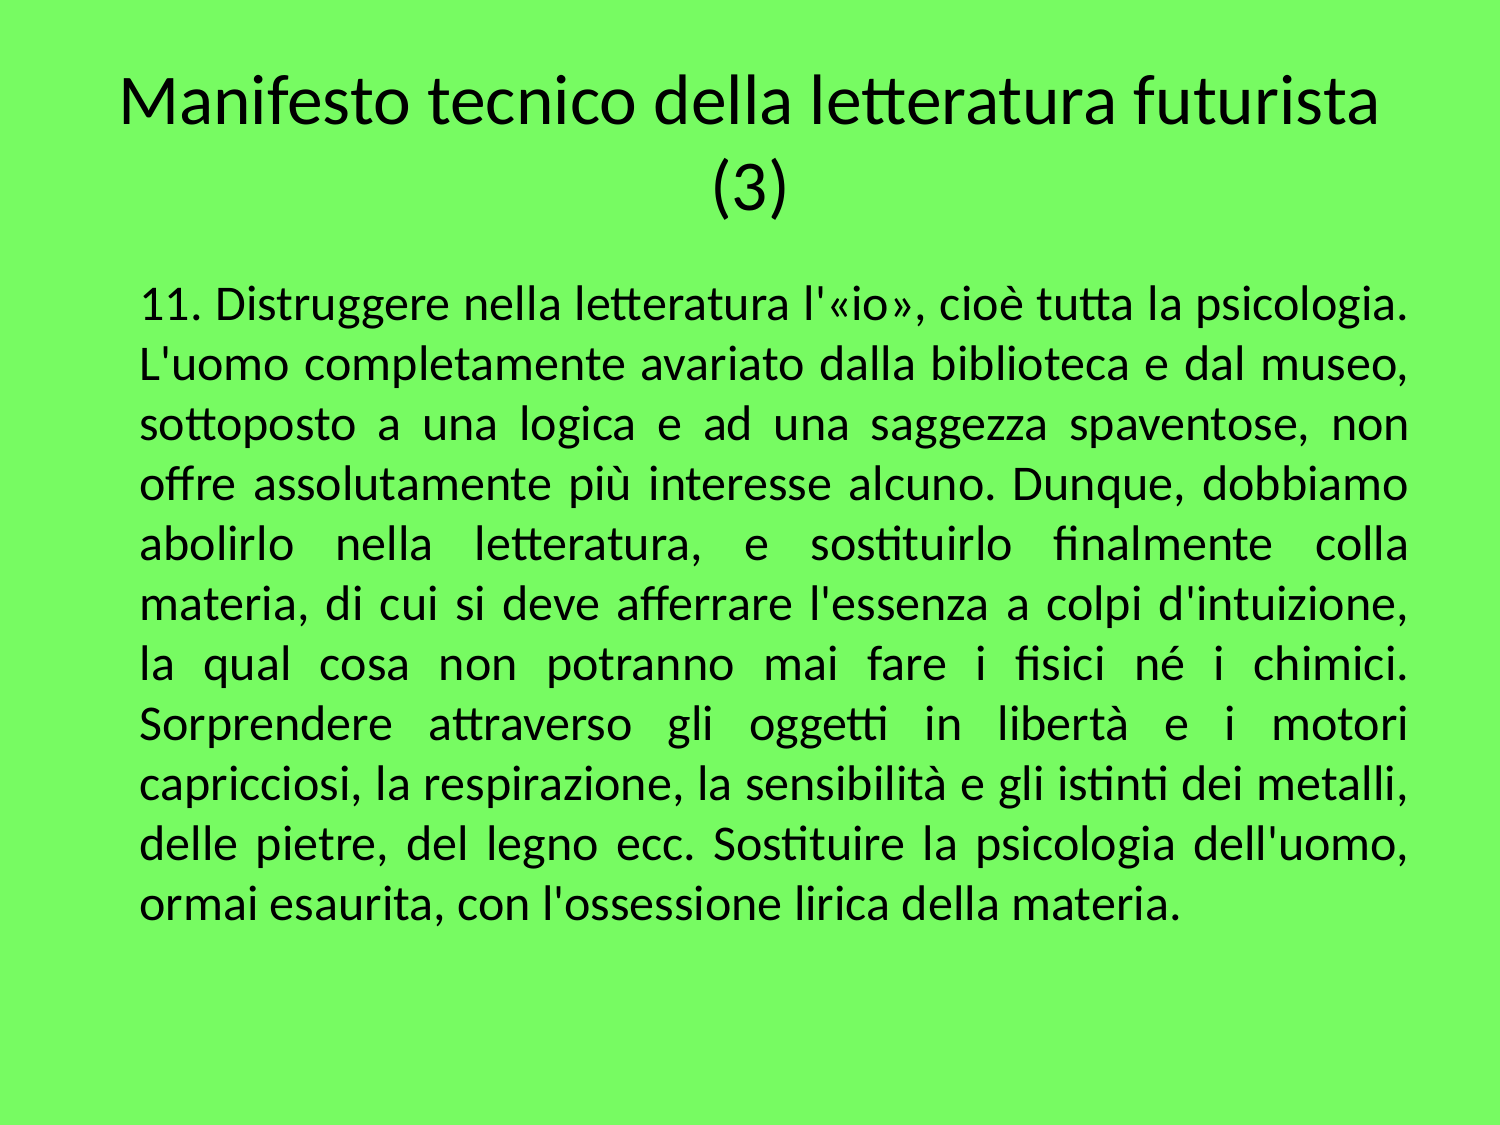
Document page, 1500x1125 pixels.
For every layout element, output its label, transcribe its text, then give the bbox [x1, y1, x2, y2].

title Manifesto tecnico della letteratura futurista (3) [75, 45, 1425, 233]
list 11. Distruggere nella letteratura l'«io», cioè tutta la psicologia. L'uomo completamente avariato dalla biblioteca e dal museo, sottoposto a una logica e ad una saggezza spaventose, non offre assolutamente più interesse alcuno. Dunque, dobbiamo abolirlo nella letteratura, e sostituirlo finalmente colla materia, di cui si deve afferrare l'essenza a colpi d'intuizione, la qual cosa non potranno mai fare i fisici né i chimici. Sorprendere attraverso gli oggetti in libertà e i motori capricciosi, la respirazione, la sensibilità e gli istinti dei metalli, delle pietre, del legno ecc. Sostituire la psicologia dell'uomo, ormai esaurita, con l'ossessione lirica della materia. [75, 262, 1425, 1005]
